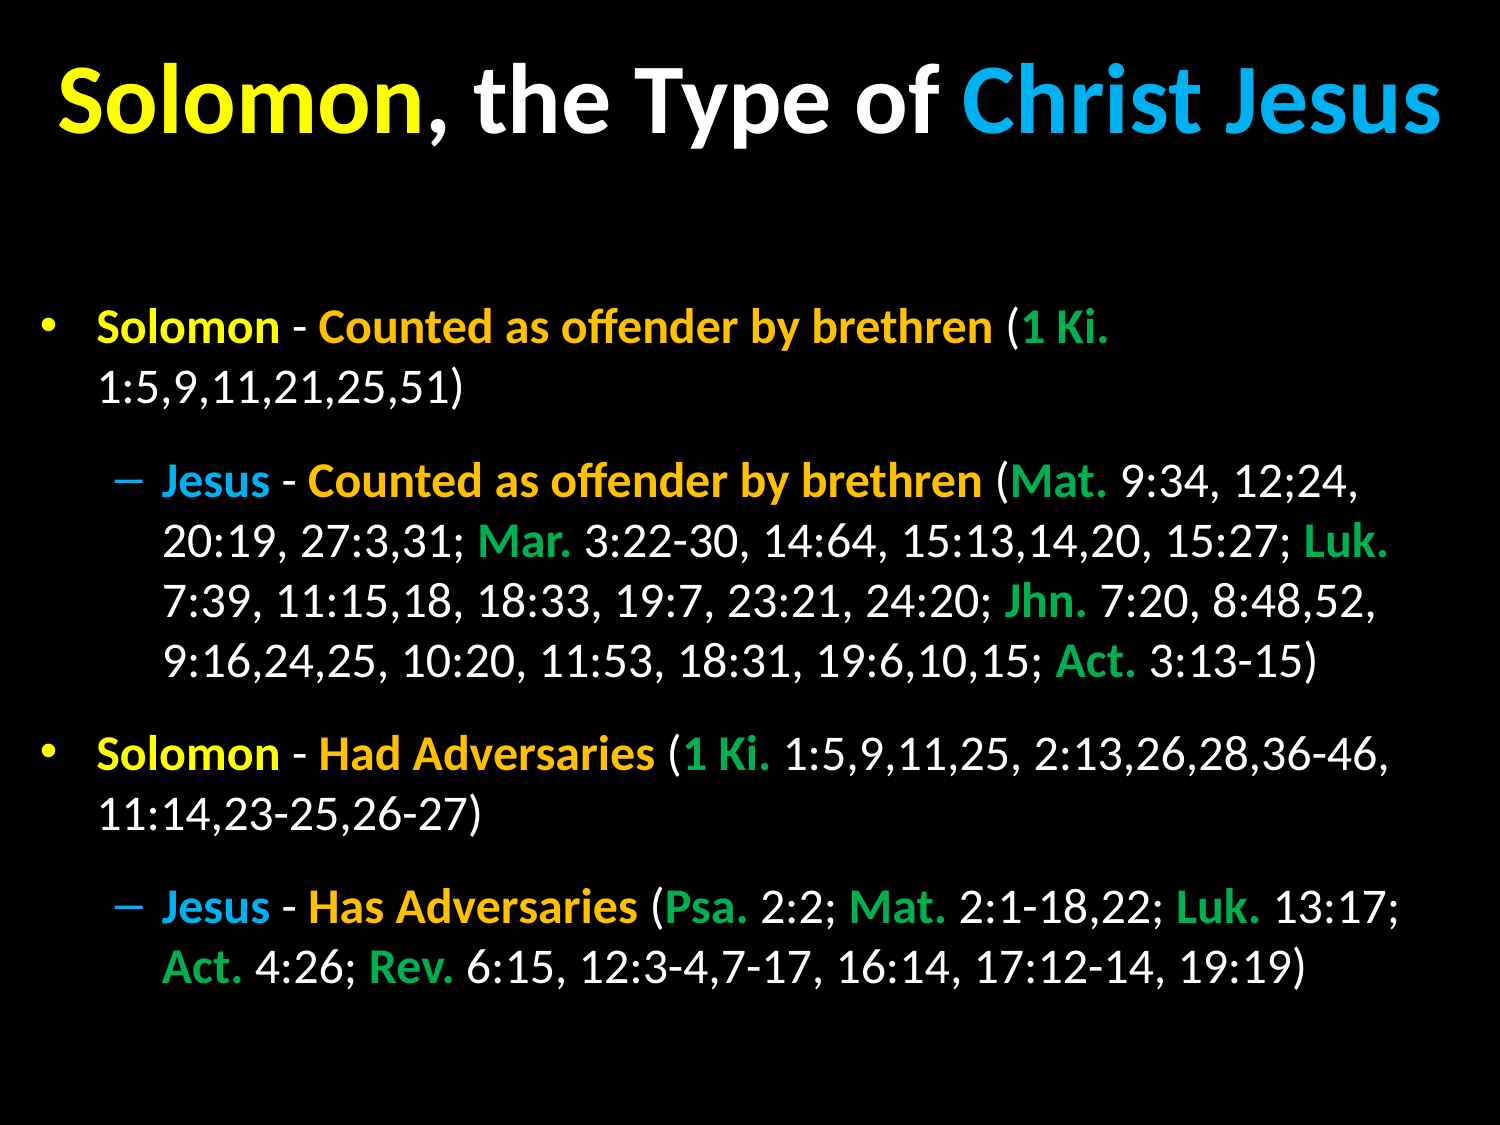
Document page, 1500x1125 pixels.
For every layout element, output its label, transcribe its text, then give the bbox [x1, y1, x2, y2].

title Solomon, the Type of Christ Jesus [24, 0, 1475, 187]
list Solomon - Counted as offender by brethren (1 Ki. 1:5,9,11,21,25,51) Jesus - Counted as offender by brethren (Mat. 9:34, 12;24, 20:19, 27:3,31; Mar. 3:22-30, 14:64, 15:13,14,20, 15:27; Luk. 7:39, 11:15,18, 18:33, 19:7, 23:21, 24:20; Jhn. 7:20, 8:48,52, 9:16,24,25, 10:20, 11:53, 18:31, 19:6,10,15; Act. 3:13-15) Solomon - Had Adversaries (1 Ki. 1:5,9,11,25, 2:13,26,28,36-46, 11:14,23-25,26-27) Jesus - Has Adversaries (Psa. 2:2; Mat. 2:1-18,22; Luk. 13:17; Act. 4:26; Rev. 6:15, 12:3-4,7-17, 16:14, 17:12-14, 19:19) [24, 187, 1475, 1100]
